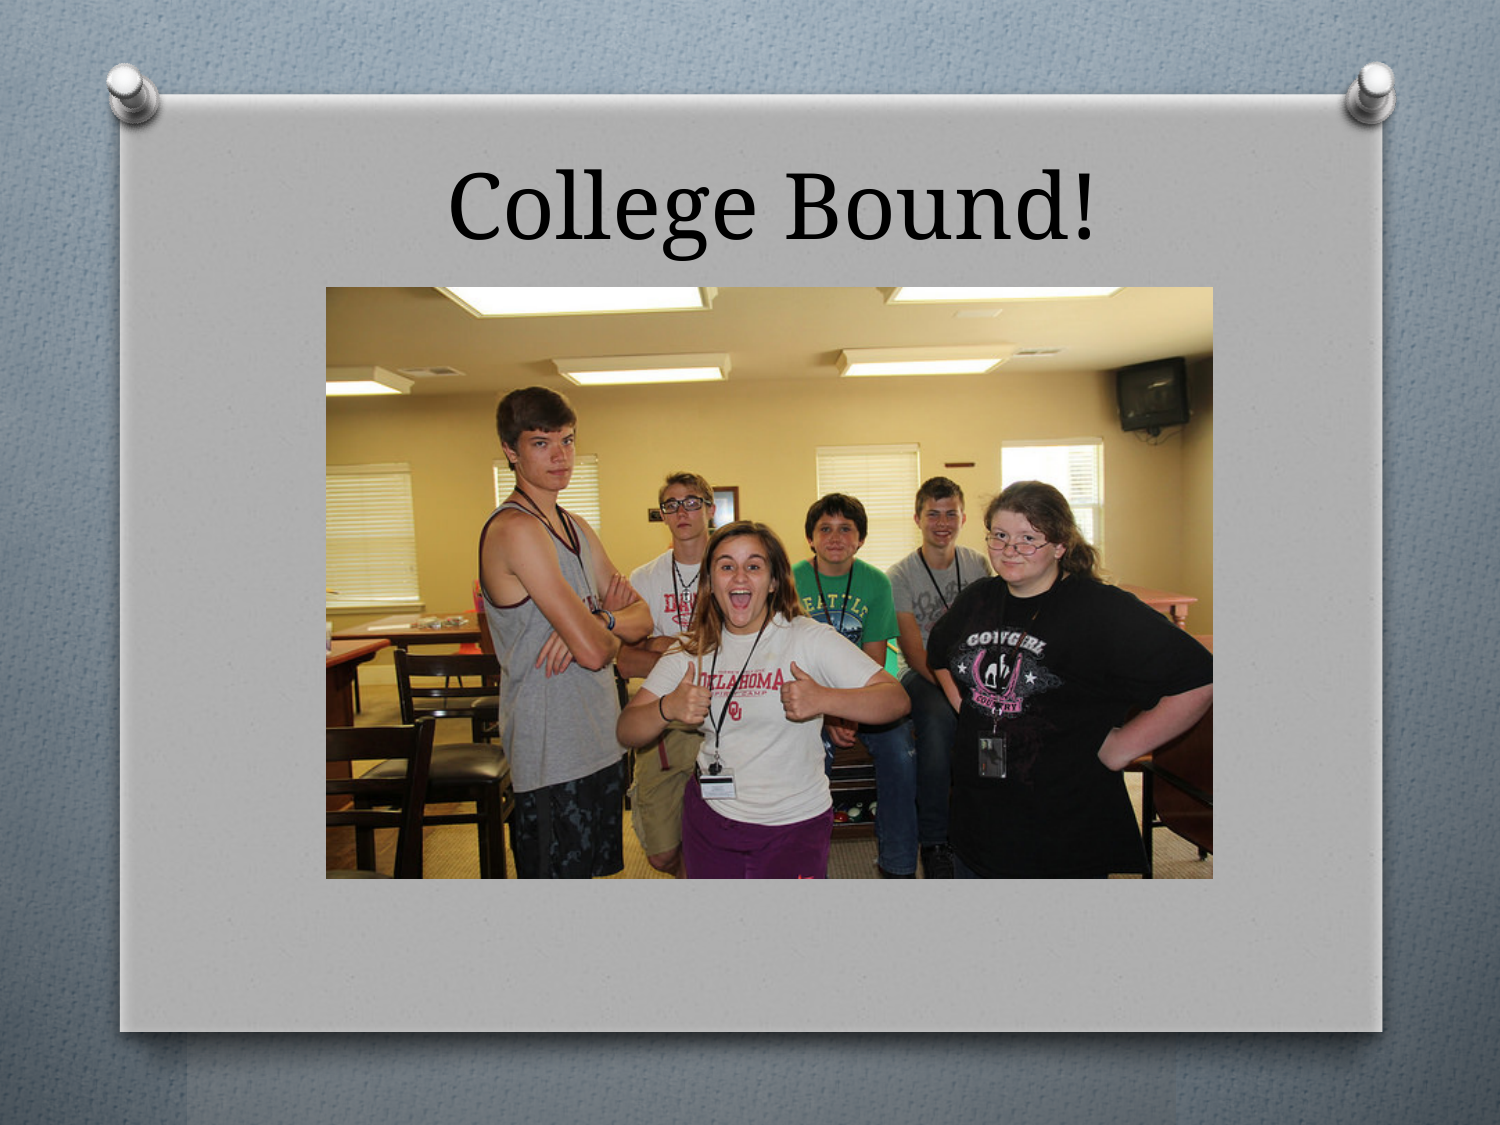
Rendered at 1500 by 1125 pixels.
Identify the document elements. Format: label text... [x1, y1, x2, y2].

picture [75, 29, 198, 153]
title College Bound! [200, 99, 1348, 307]
picture [1317, 35, 1439, 156]
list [326, 287, 1213, 879]
